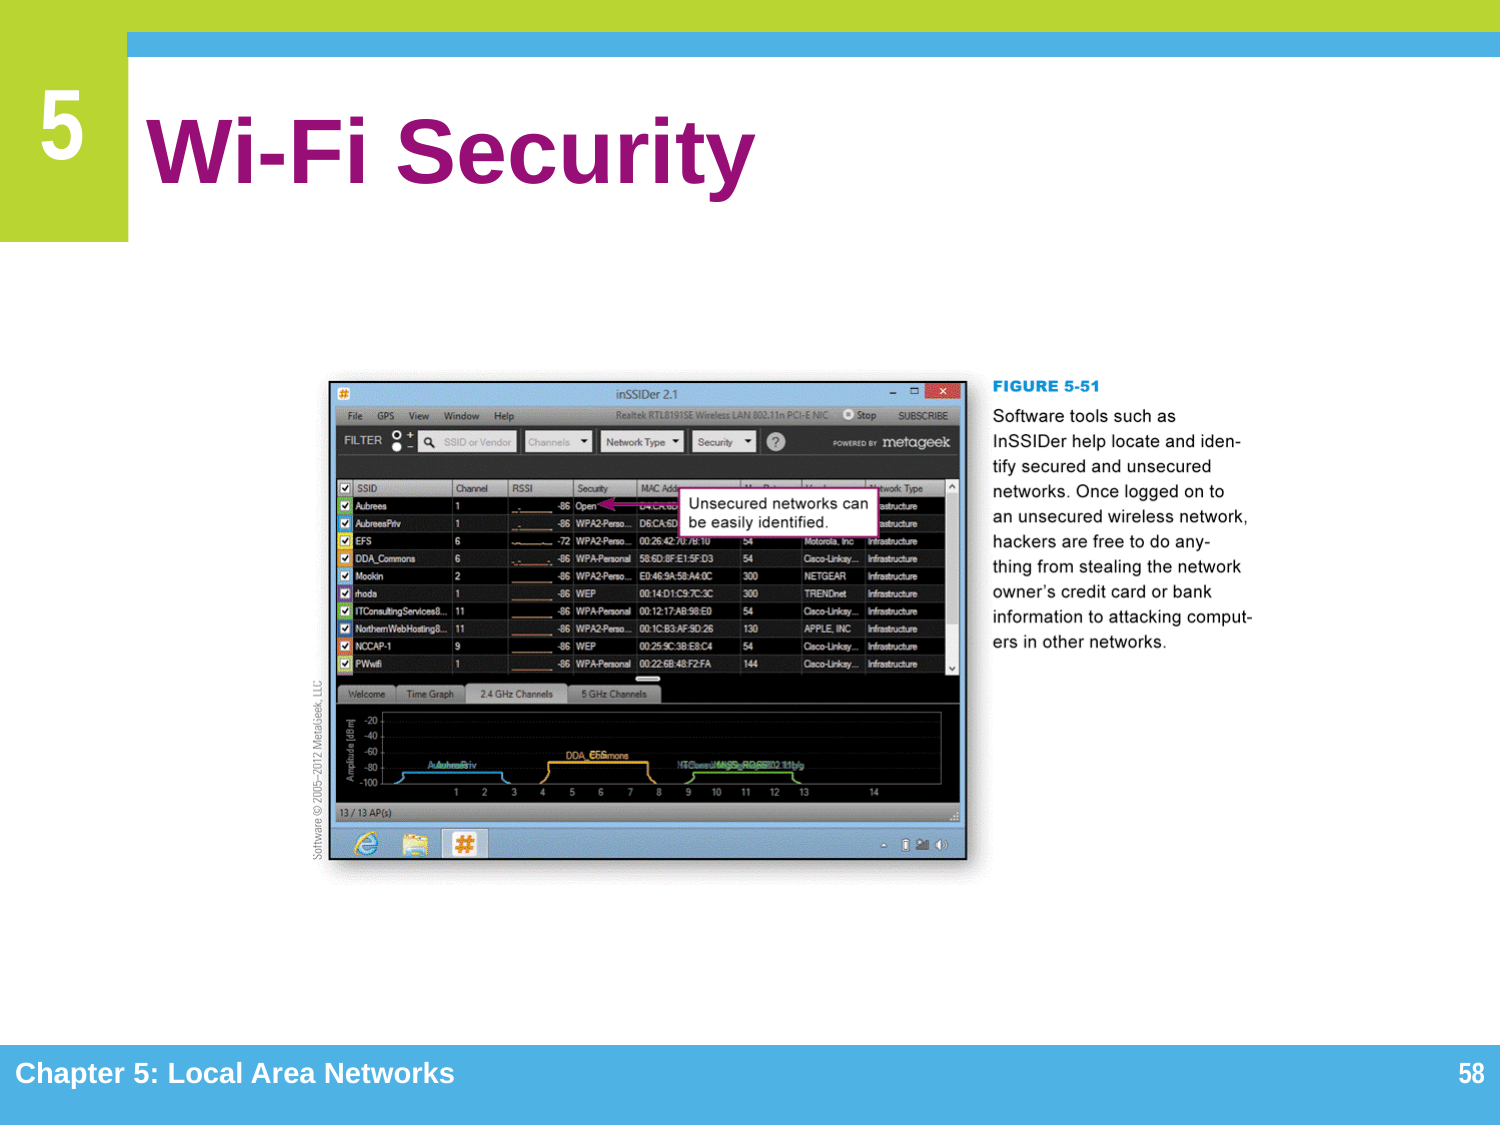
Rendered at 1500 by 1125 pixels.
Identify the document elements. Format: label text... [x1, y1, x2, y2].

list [312, 367, 1252, 886]
title Wi-Fi Security [131, 60, 1500, 234]
slide_number 58 [1149, 1046, 1500, 1125]
footer Chapter 5: Local Area Networks [0, 1046, 1149, 1125]
